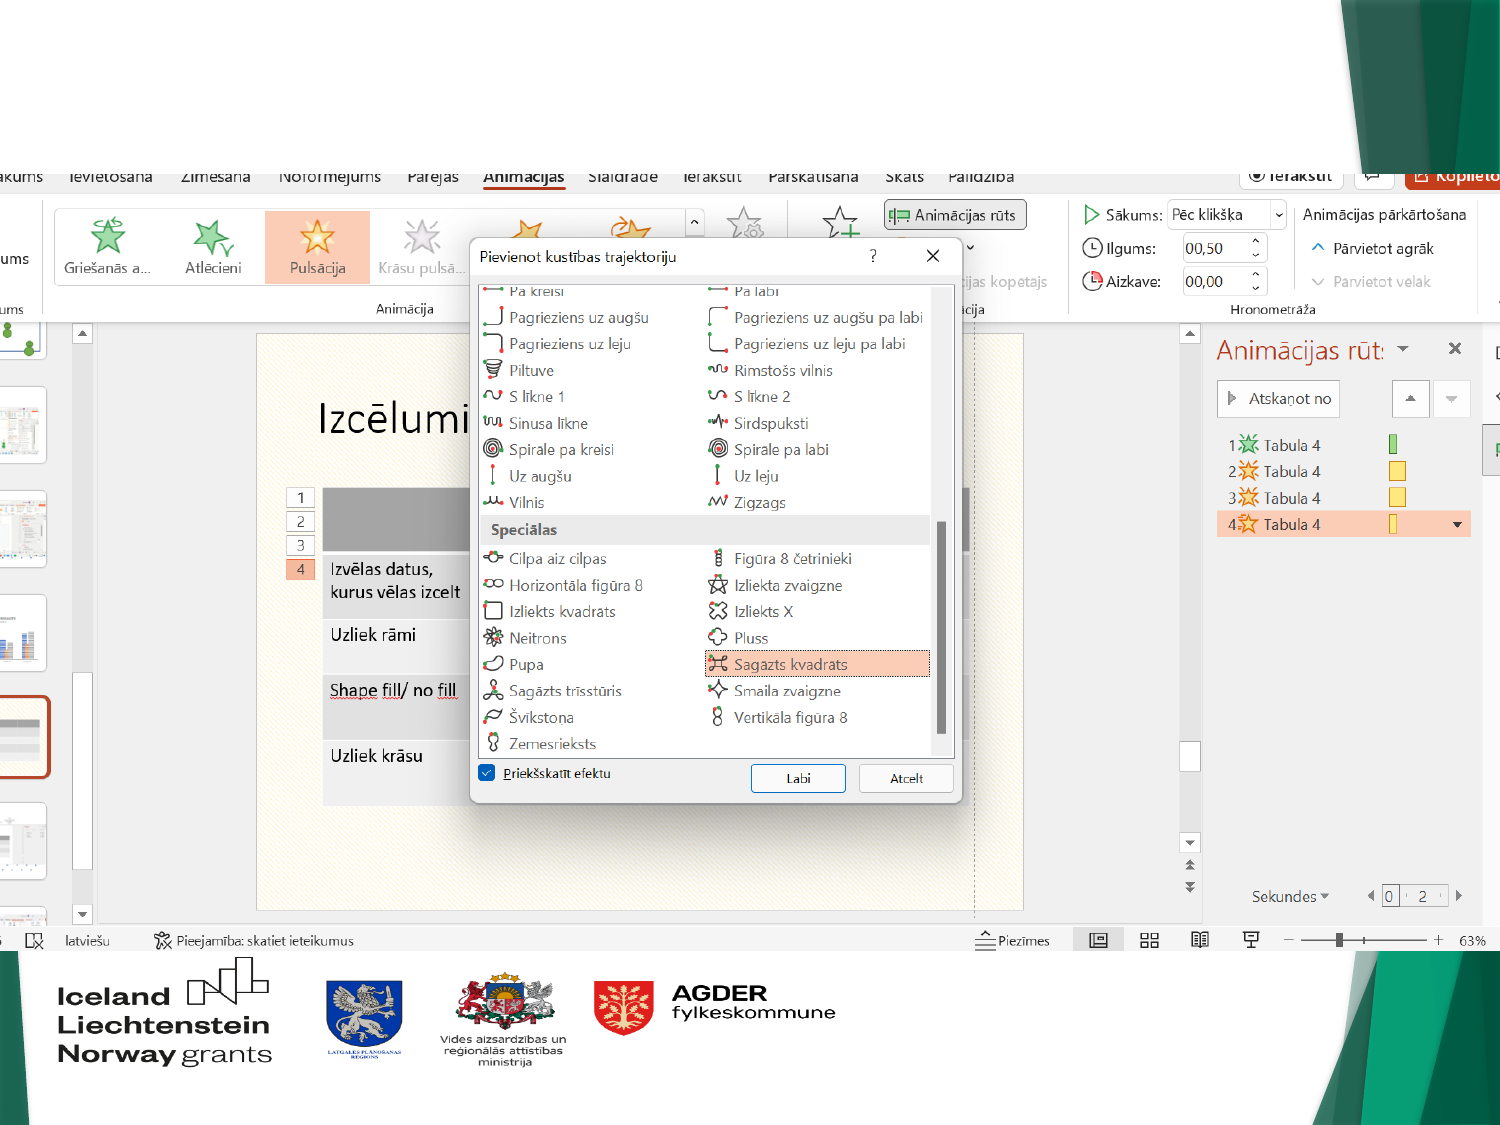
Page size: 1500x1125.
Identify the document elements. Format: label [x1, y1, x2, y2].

picture [0, 174, 1500, 1114]
